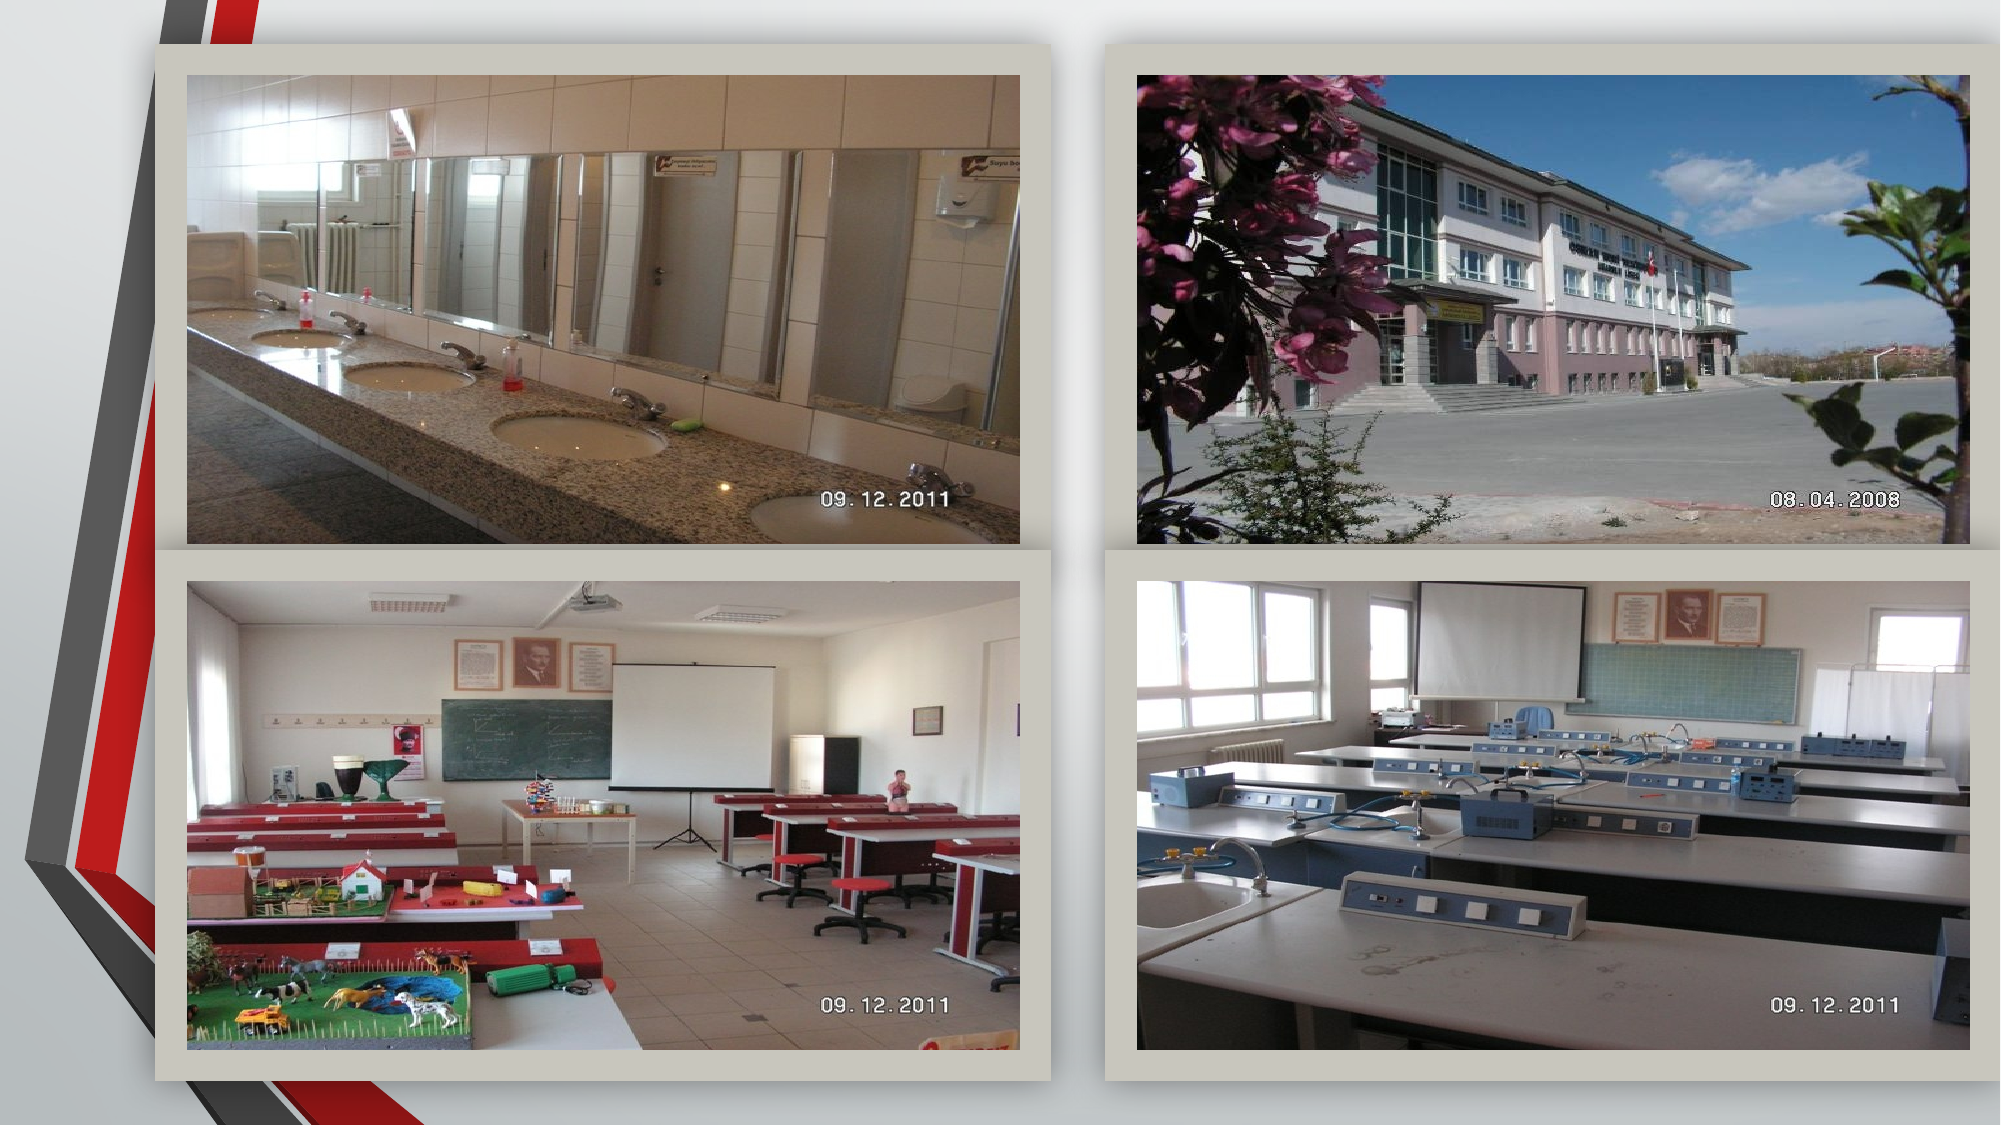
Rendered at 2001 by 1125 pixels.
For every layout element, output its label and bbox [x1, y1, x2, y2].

picture [186, 580, 1021, 1051]
picture [1136, 74, 1971, 544]
picture [1136, 580, 1971, 1051]
picture [186, 74, 1021, 544]
